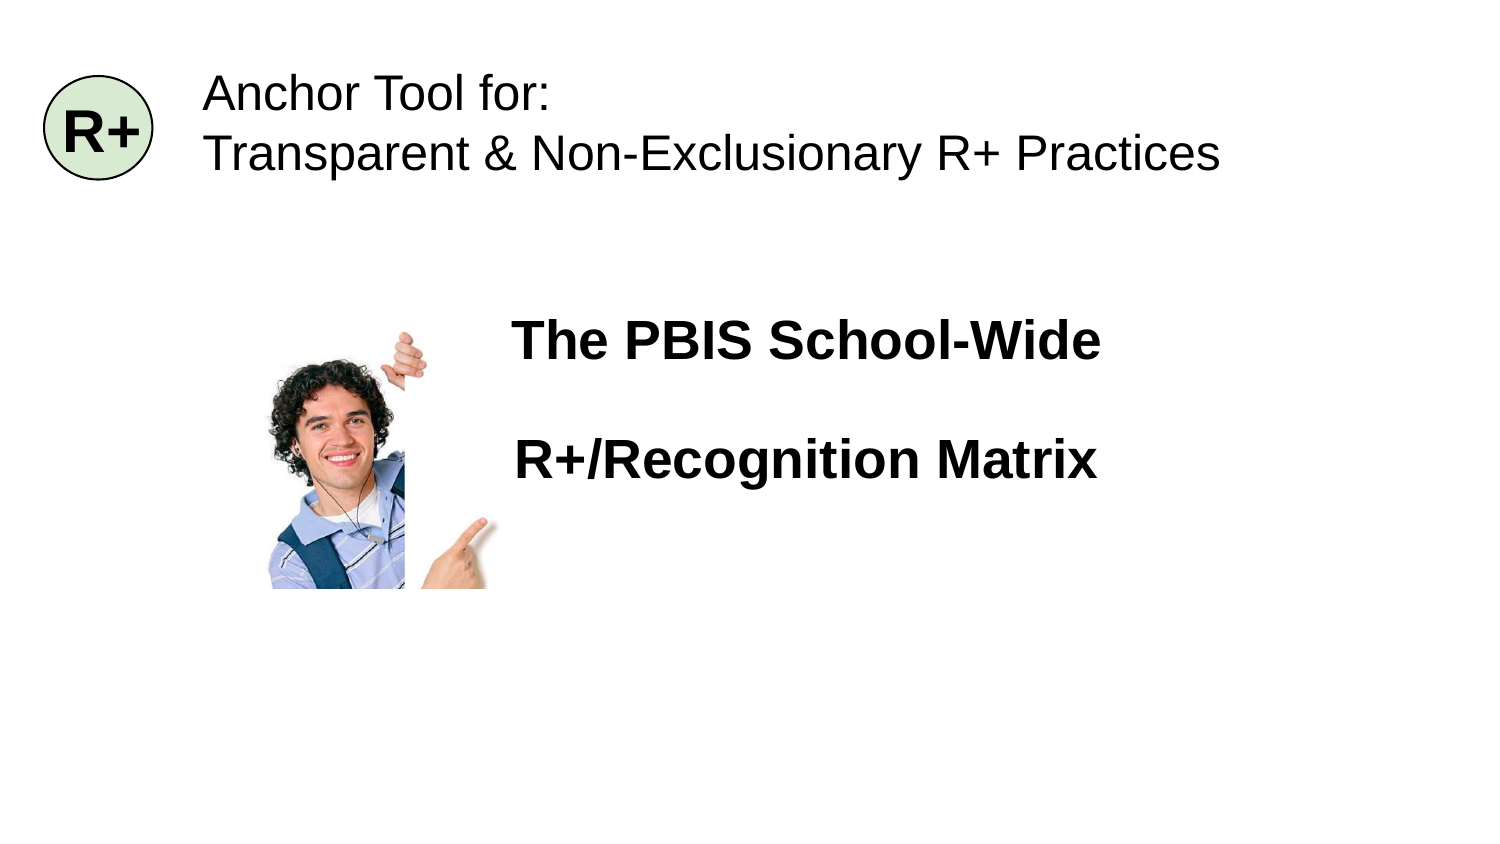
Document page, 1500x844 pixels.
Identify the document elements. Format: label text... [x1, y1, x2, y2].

text_box Anchor Tool for: Transparent & Non-Exclusionary R+ Practices [187, 45, 1479, 196]
title The PBIS School-Wide R+/Recognition Matrix [316, 277, 1313, 526]
picture [244, 319, 511, 589]
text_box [0, 75, 268, 182]
